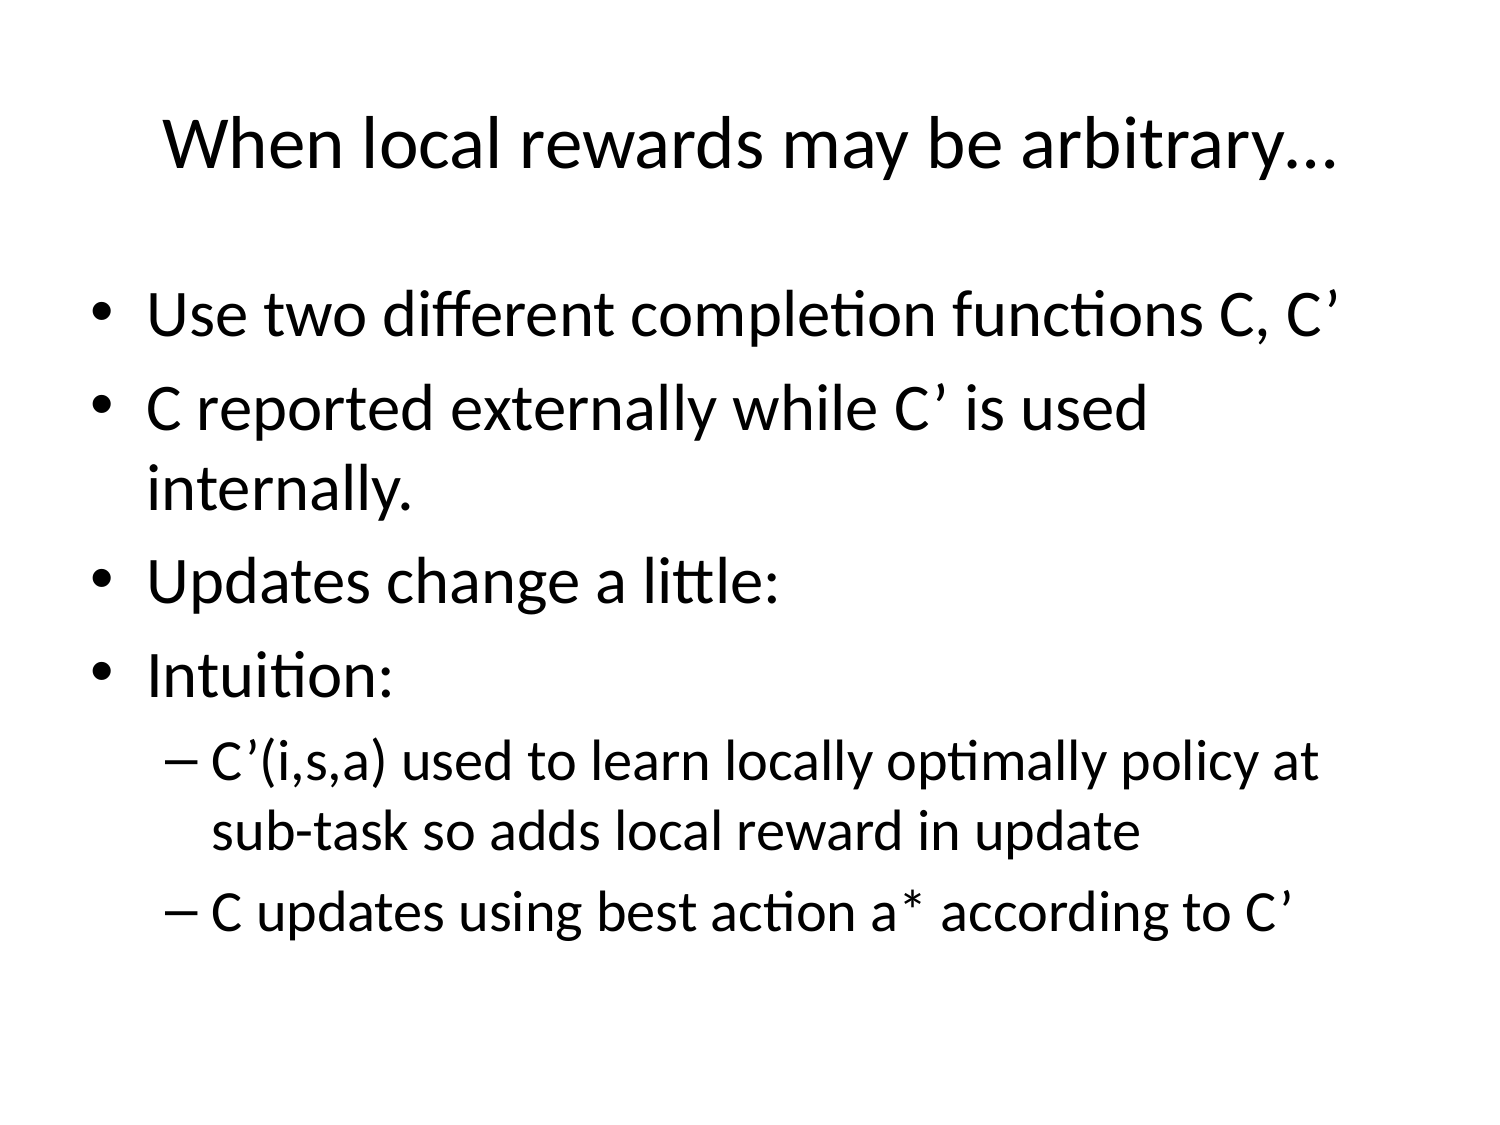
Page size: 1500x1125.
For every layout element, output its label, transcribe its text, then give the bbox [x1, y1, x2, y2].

title When local rewards may be arbitrary… [75, 45, 1425, 233]
list Use two different completion functions C, C’ C reported externally while C’ is used internally. Updates change a little: Intuition: C’(i,s,a) used to learn locally optimally policy at sub-task so adds local reward in update C updates using best action a* according to C’ [75, 262, 1425, 1005]
